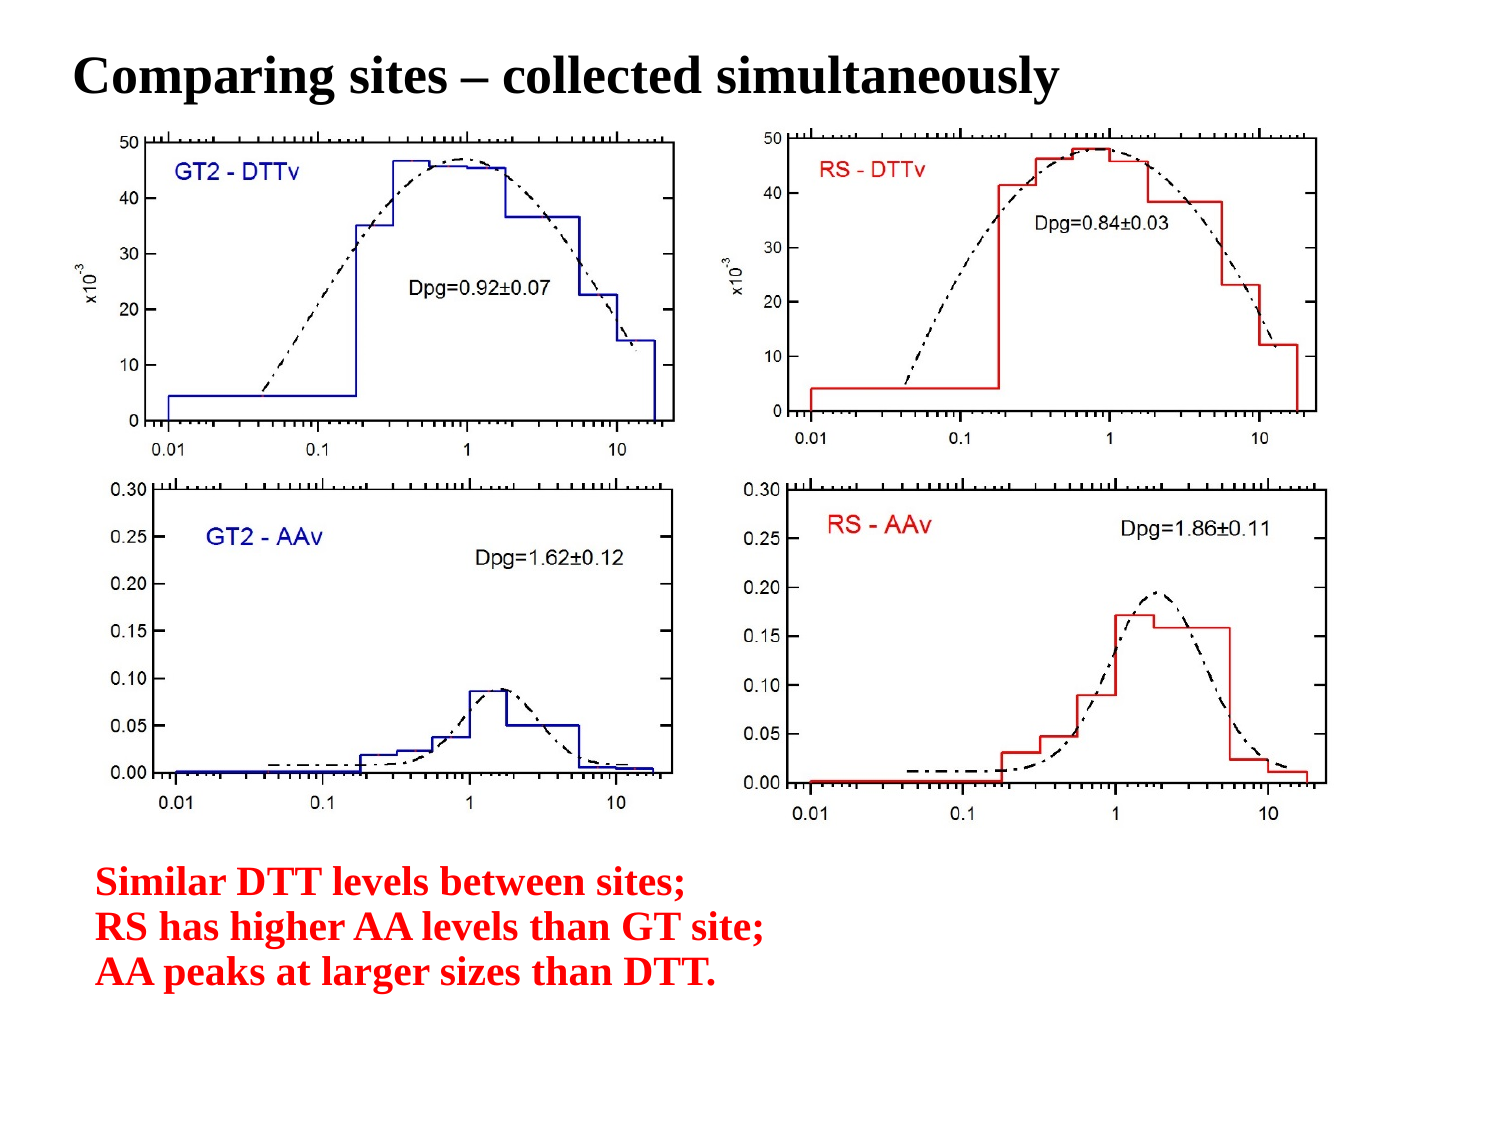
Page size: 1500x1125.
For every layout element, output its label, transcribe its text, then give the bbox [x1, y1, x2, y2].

picture [719, 119, 1356, 451]
text_box Similar DTT levels between sites; RS has higher AA levels than GT site; AA peaks at larger sizes than DTT. [79, 845, 1413, 1009]
picture [56, 468, 1371, 828]
picture [72, 122, 716, 463]
text_box Comparing sites – collected simultaneously [57, 38, 1090, 114]
